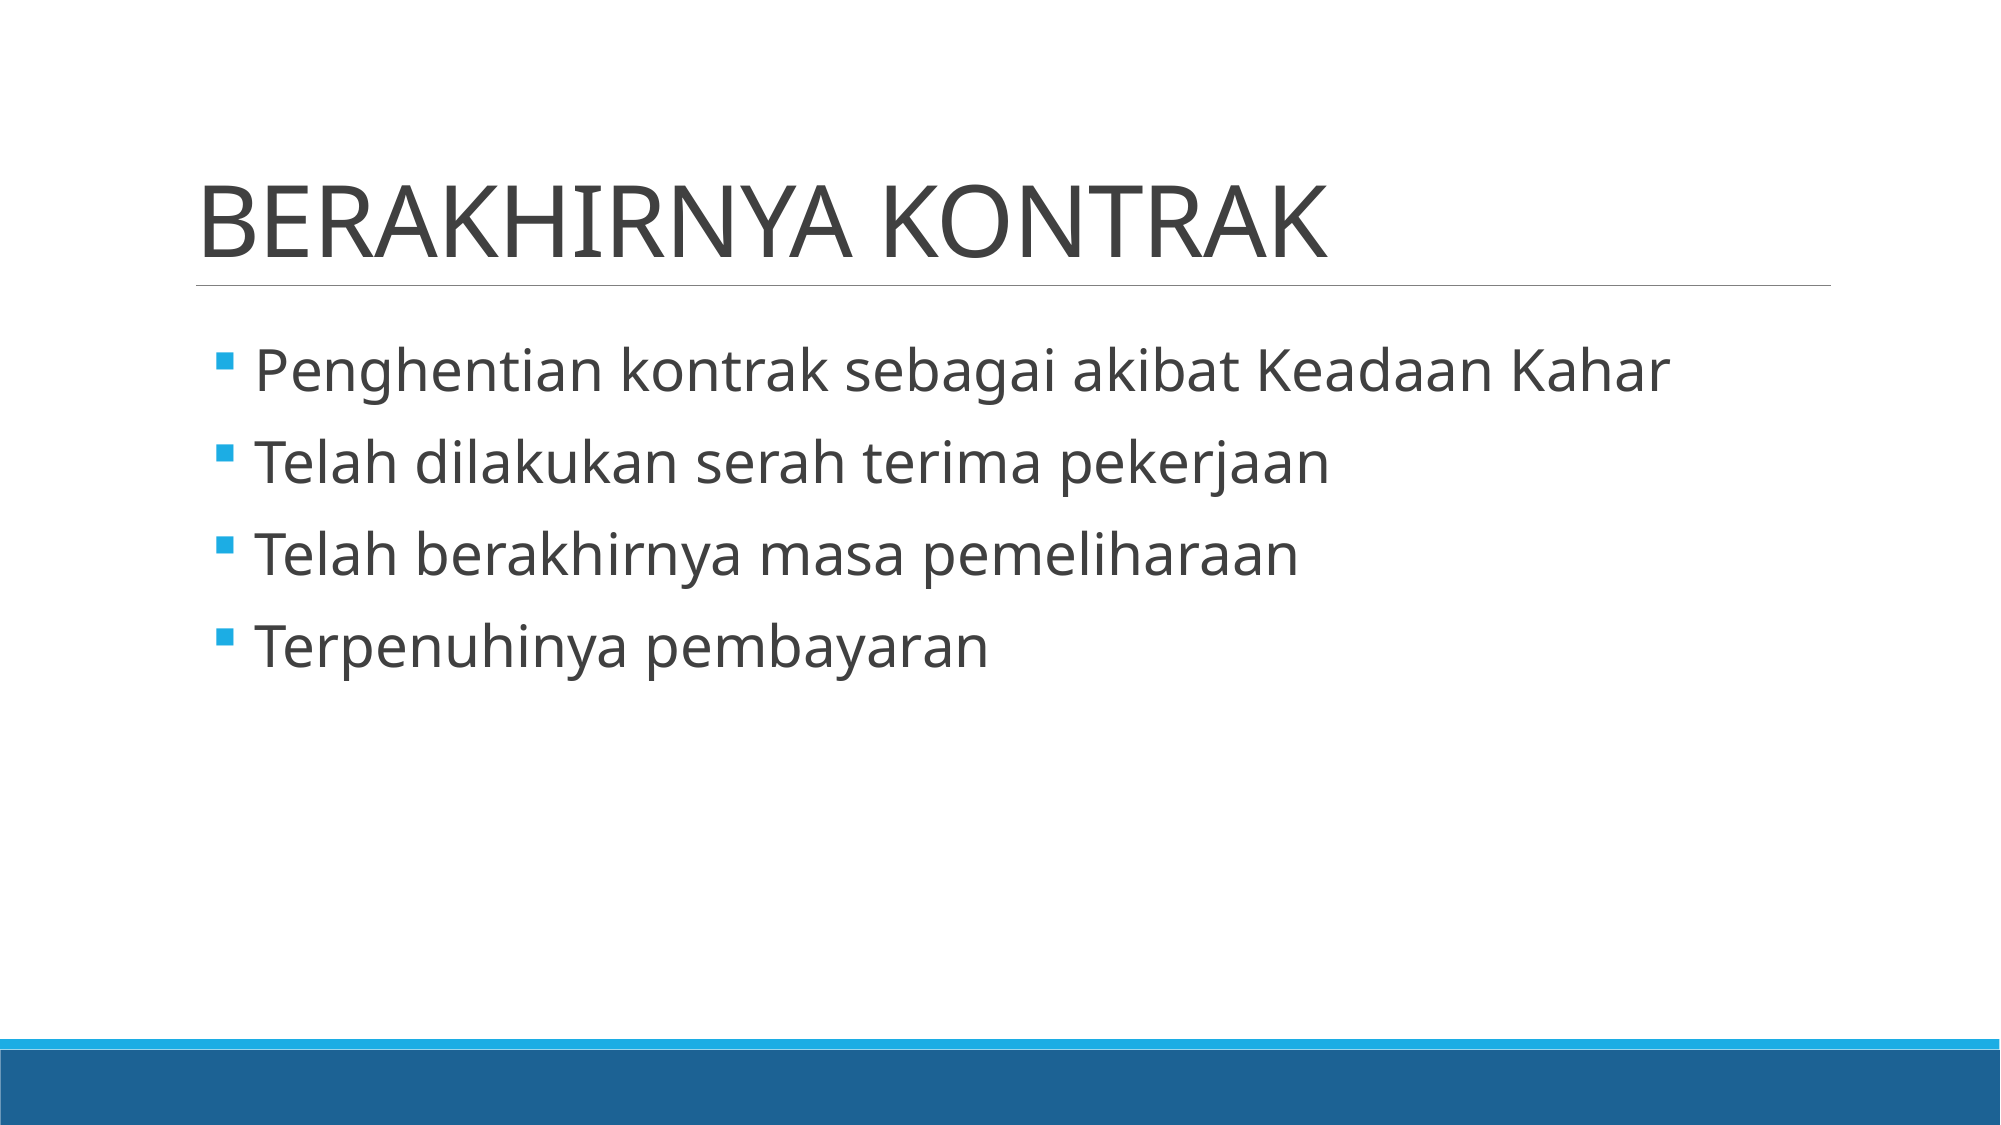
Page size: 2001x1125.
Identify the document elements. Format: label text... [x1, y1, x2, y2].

title BERAKHIRNYA KONTRAK [180, 47, 1830, 285]
list Penghentian kontrak sebagai akibat Keadaan Kahar Telah dilakukan serah terima pekerjaan Telah berakhirnya masa pemeliharaan Terpenuhinya pembayaran [211, 333, 1830, 963]
